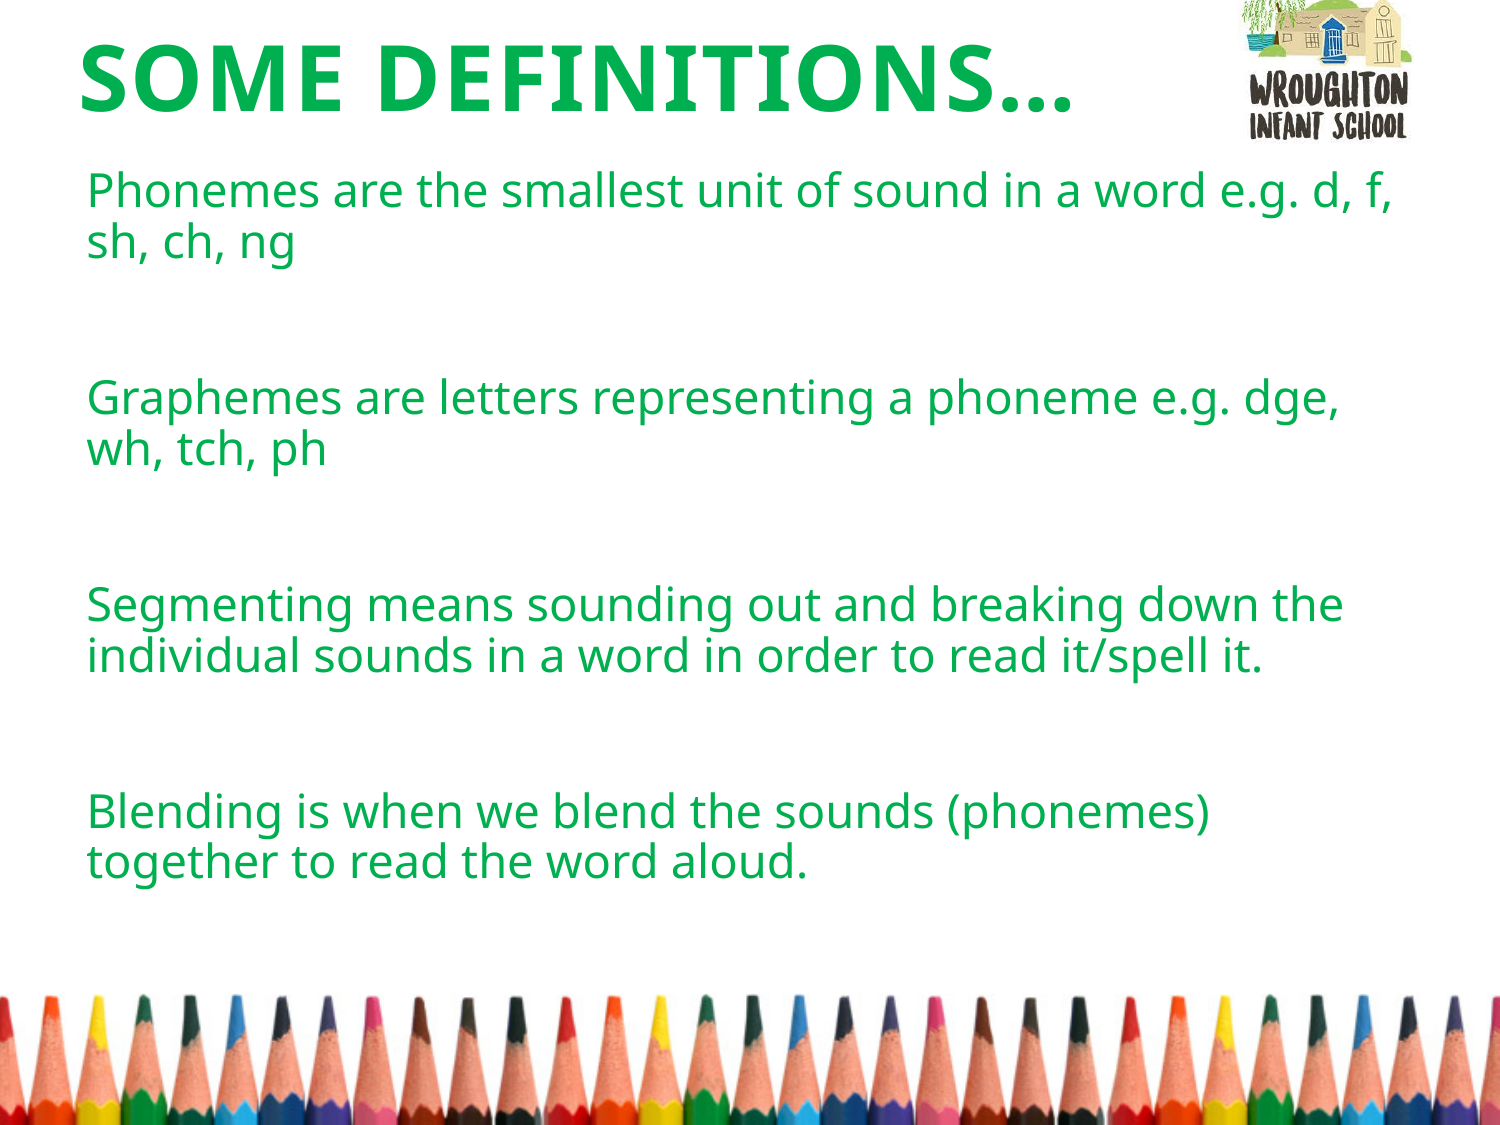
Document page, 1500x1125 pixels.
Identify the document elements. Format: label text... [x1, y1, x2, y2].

picture [0, 0, 1500, 1125]
title Some definitions… [63, 0, 1260, 159]
list Phonemes are the smallest unit of sound in a word e.g. d, f, sh, ch, ng Graphemes are letters representing a phoneme e.g. dge, wh, tch, ph Segmenting means sounding out and breaking down the individual sounds in a word in order to read it/spell it. Blending is when we blend the sounds (phonemes) together to read the word aloud. [63, 159, 1414, 902]
